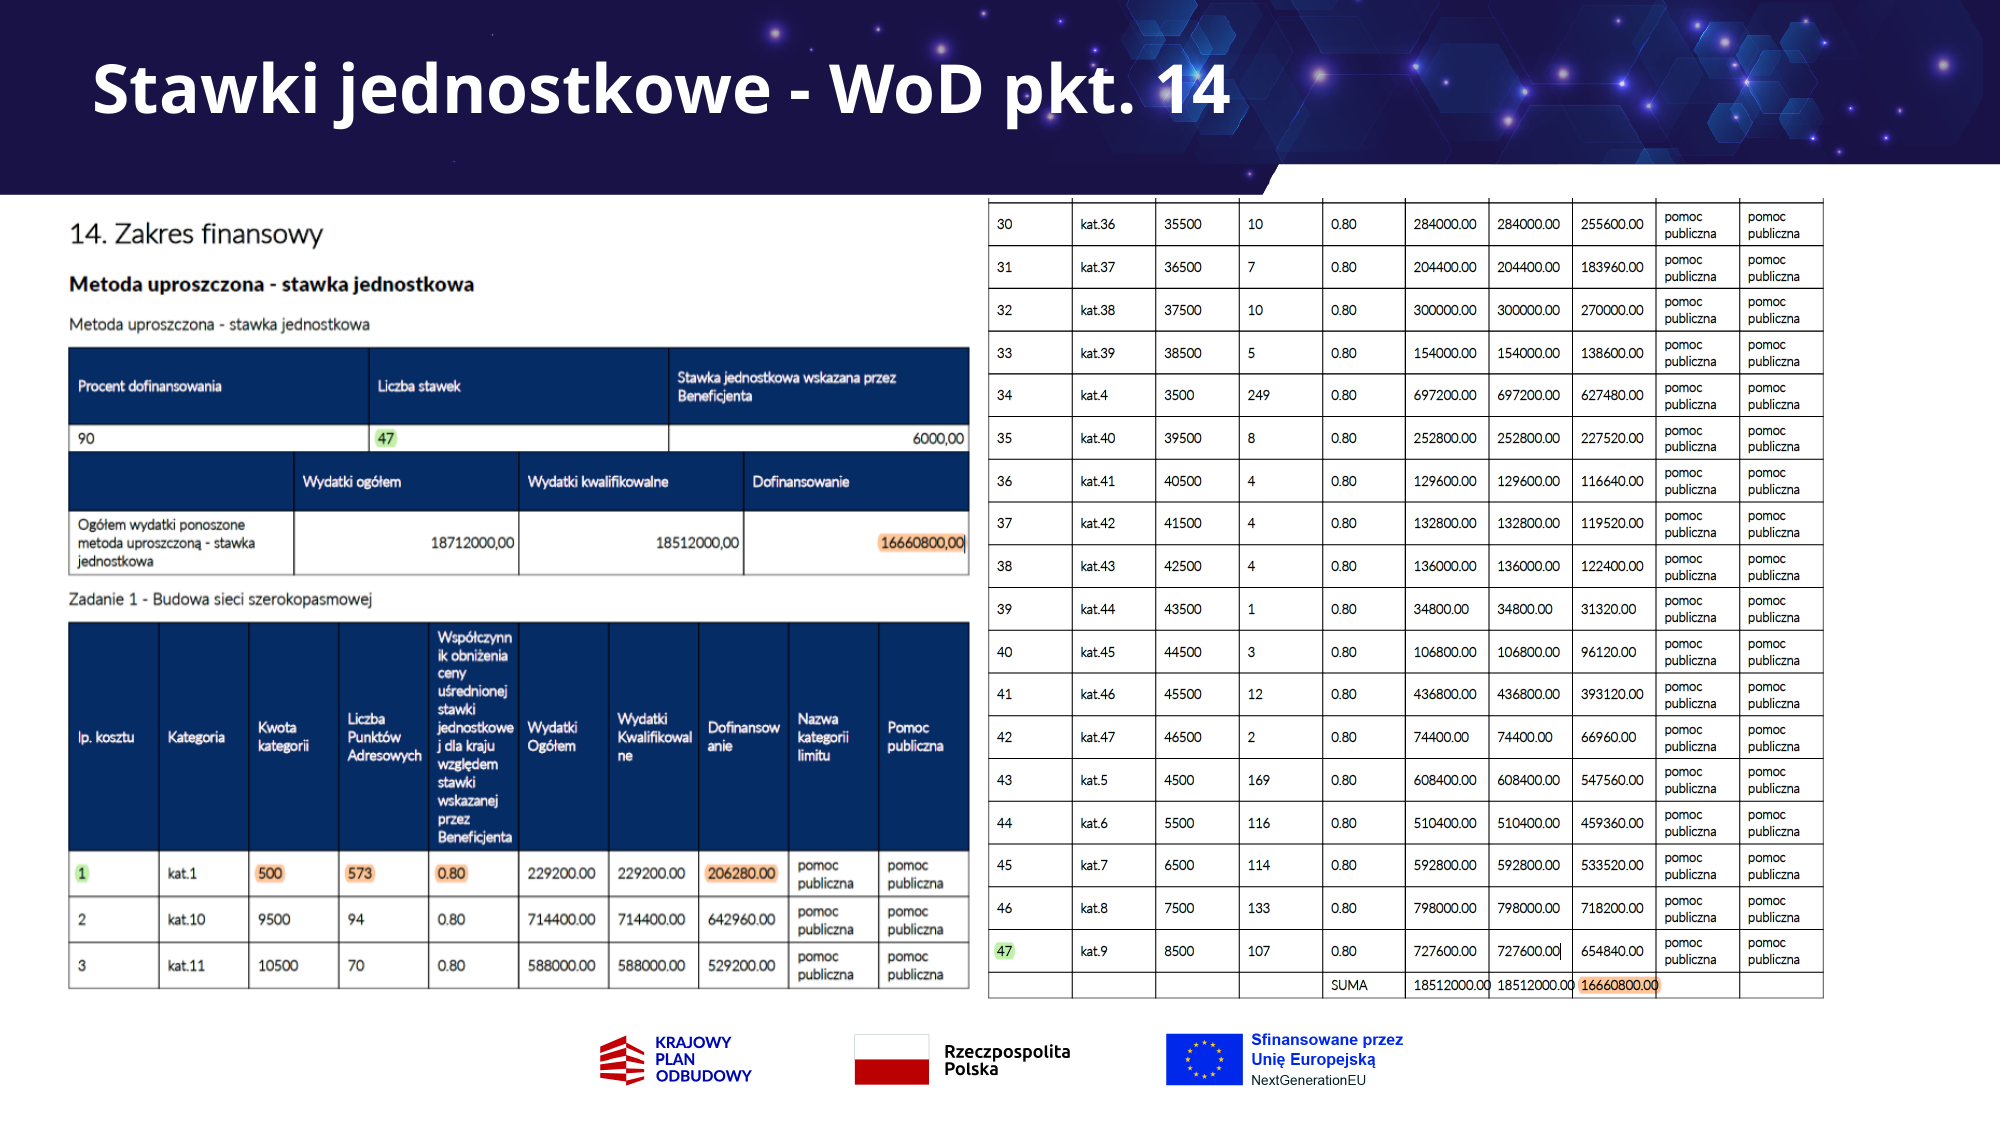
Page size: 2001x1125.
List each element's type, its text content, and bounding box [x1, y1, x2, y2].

picture [22, 198, 1833, 1106]
picture [0, 0, 2000, 195]
title Stawki jednostkowe - WoD pkt. 14 [77, 46, 1863, 136]
